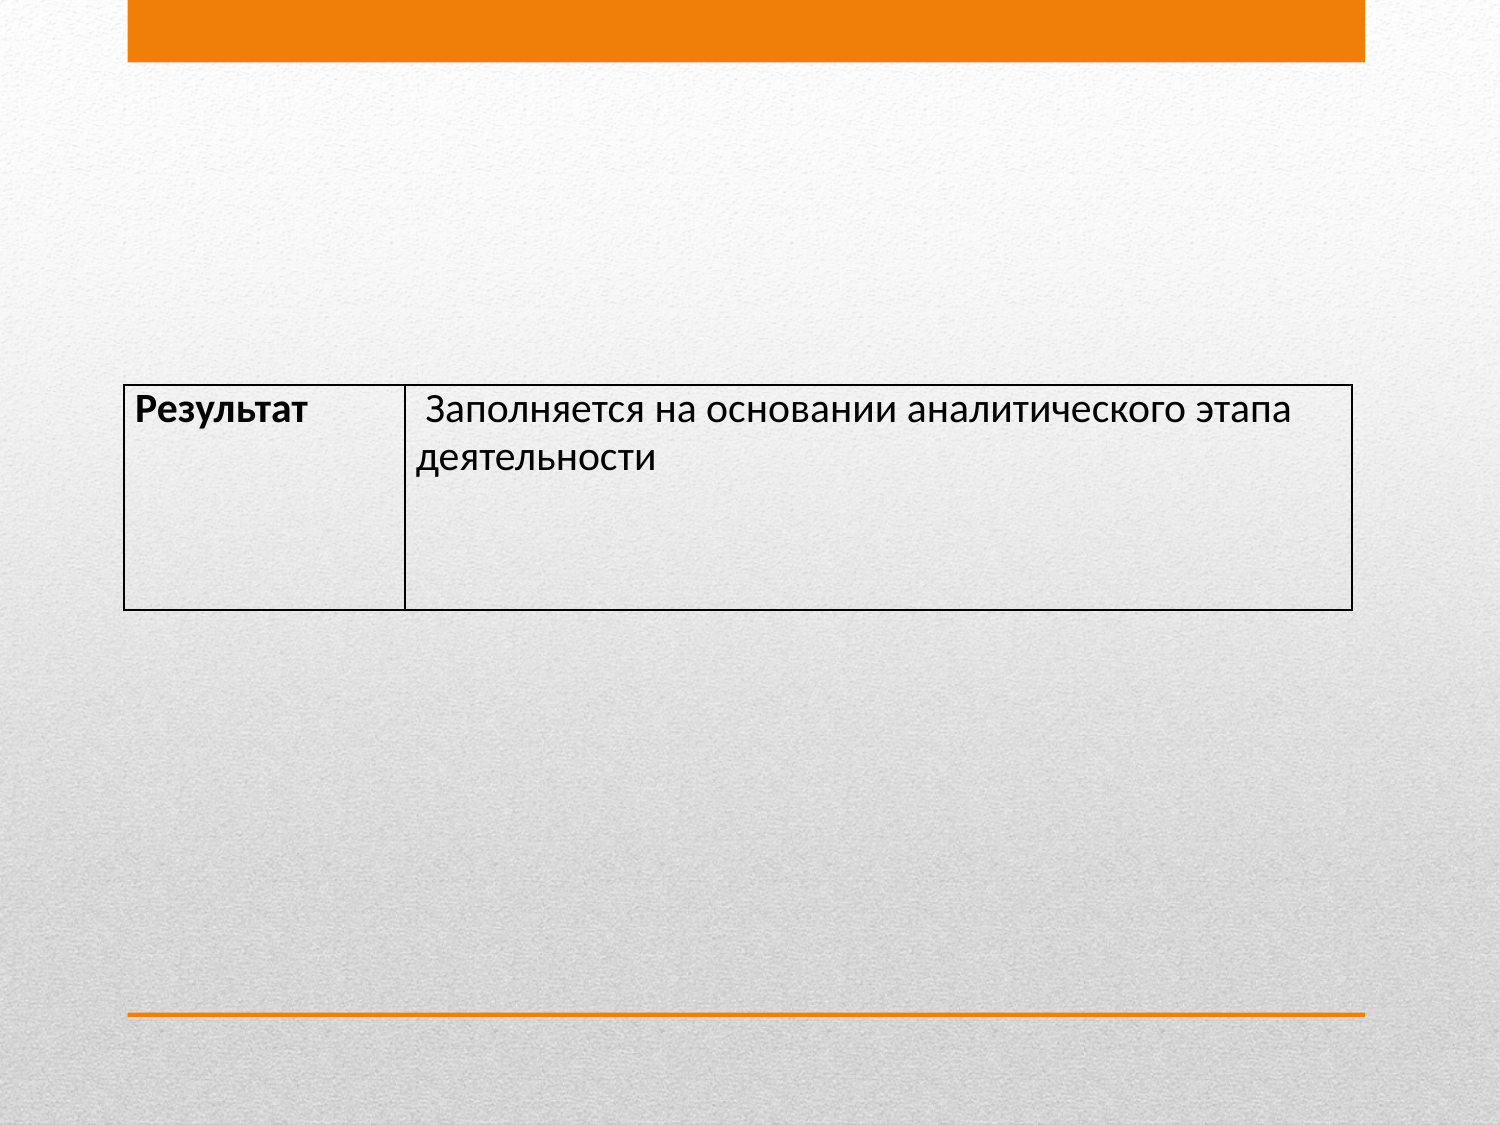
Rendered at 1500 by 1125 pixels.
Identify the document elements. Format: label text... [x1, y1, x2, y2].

table_header Заполняется на основании аналитического этапа деятельности [406, 386, 1351, 609]
table_header Результат [125, 386, 404, 609]
